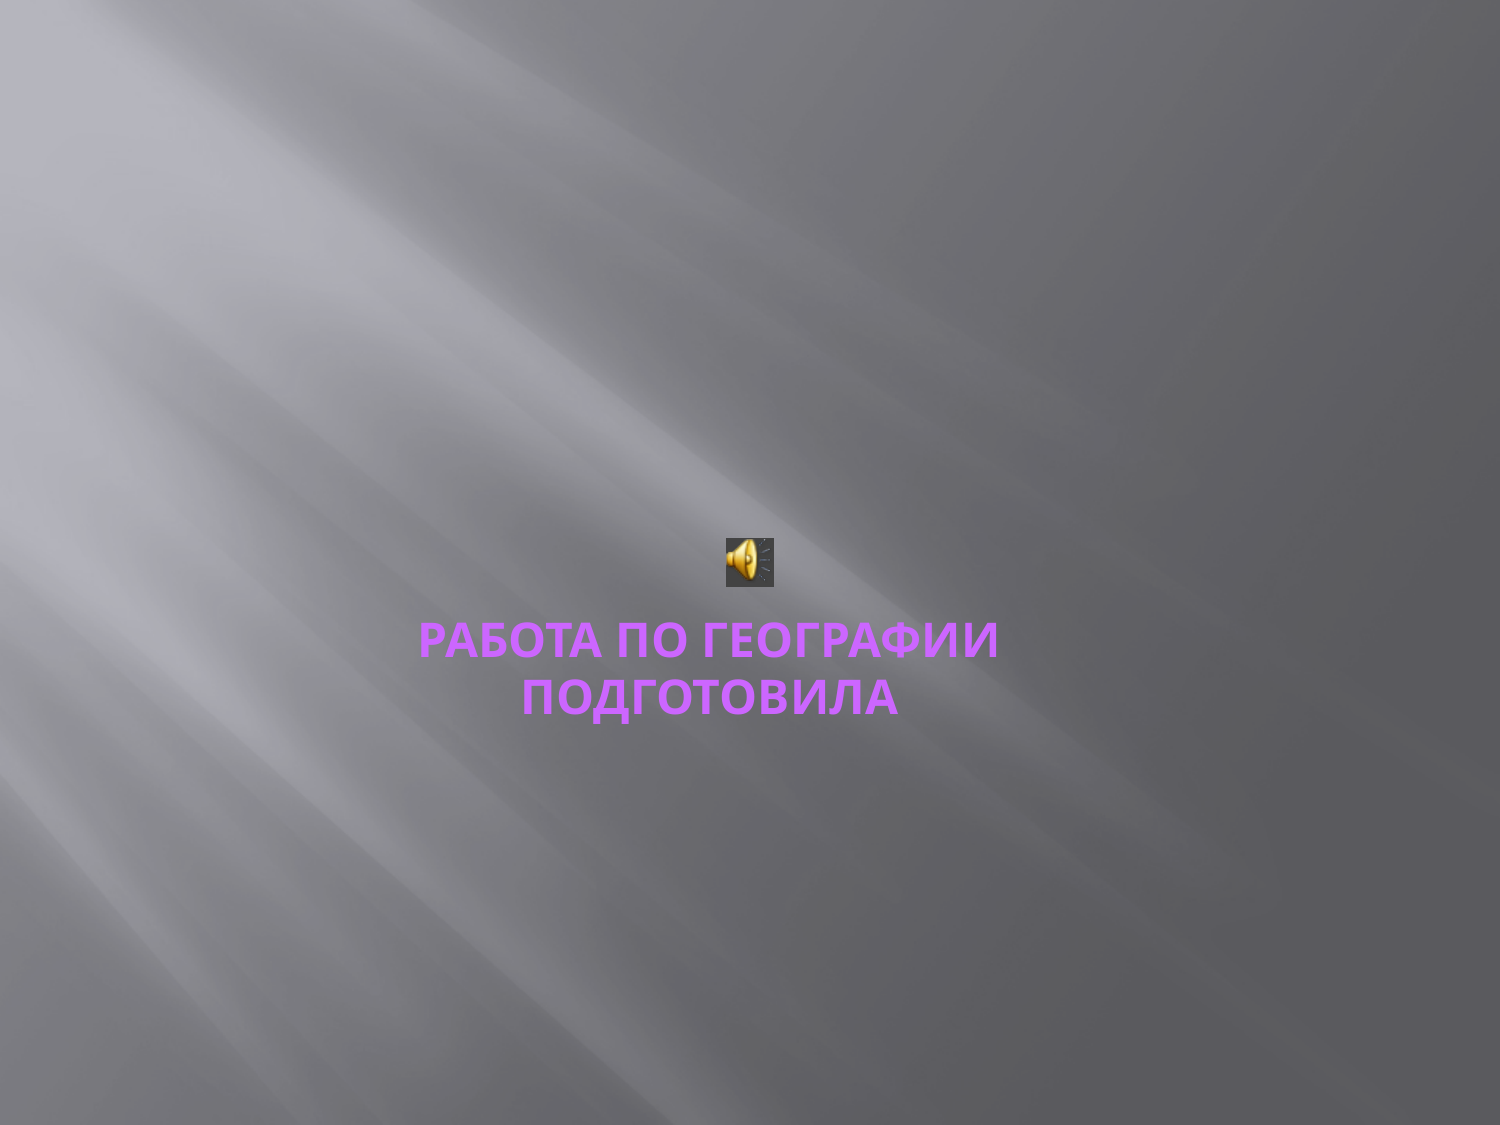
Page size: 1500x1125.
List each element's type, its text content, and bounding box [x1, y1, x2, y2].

title работа по географии Подготовила [0, 199, 1420, 725]
picture [724, 537, 776, 588]
